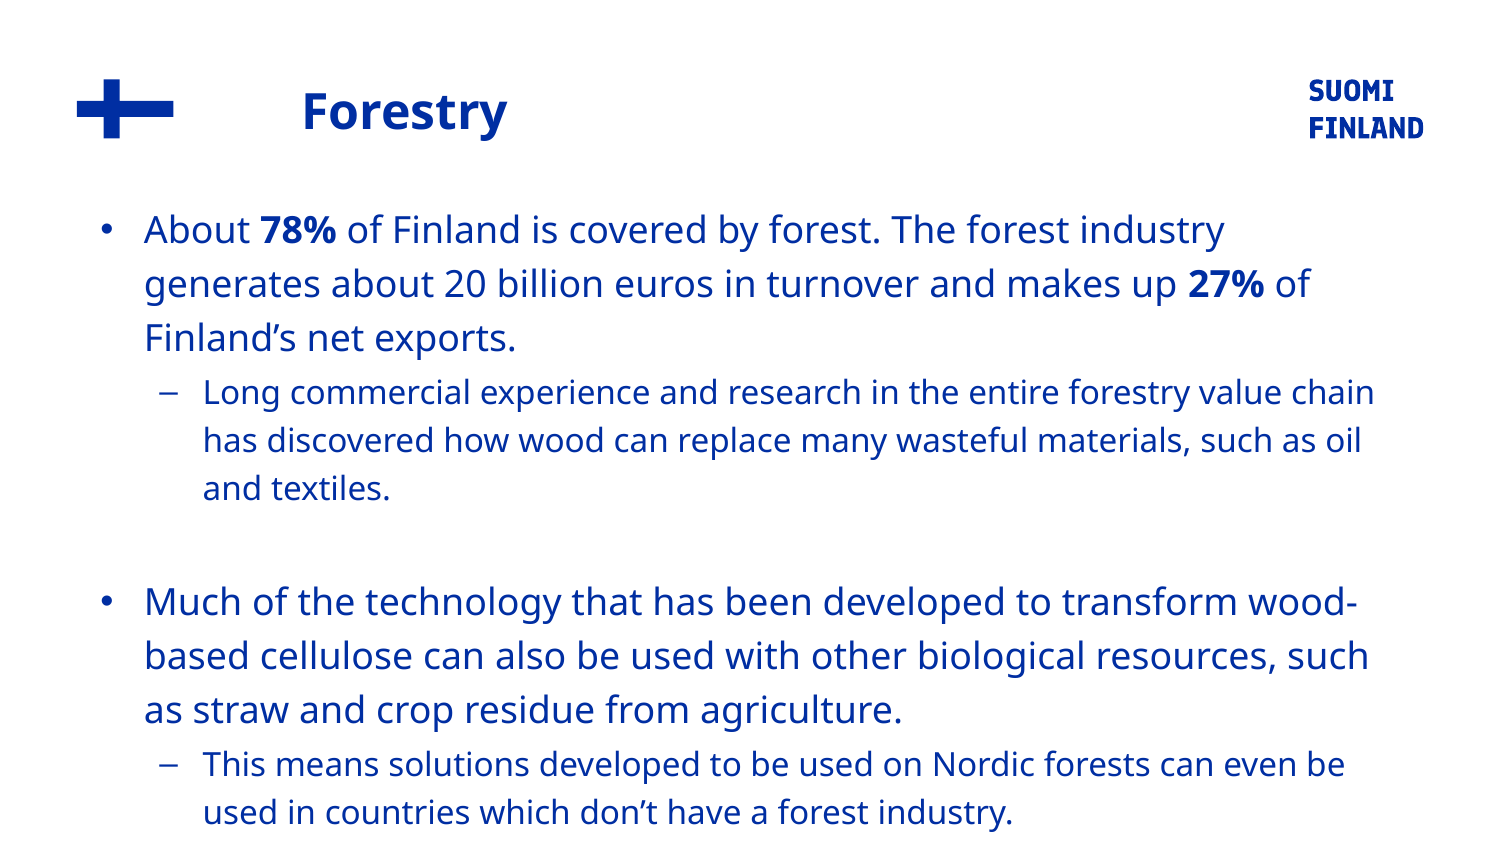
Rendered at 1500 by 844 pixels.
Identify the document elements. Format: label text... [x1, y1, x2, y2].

list About 78% of Finland is covered by forest. The forest industry generates about 20 billion euros in turnover and makes up 27% of Finland’s net exports. Long commercial experience and research in the entire forestry value chain has discovered how wood can replace many wasteful materials, such as oil and textiles. Much of the technology that has been developed to transform wood-based cellulose can also be used with other biological resources, such as straw and crop residue from agriculture. This means solutions developed to be used on Nordic forests can even be used in countries which don’t have a forest industry. [100, 197, 1412, 670]
title Forestry [301, 79, 1199, 197]
